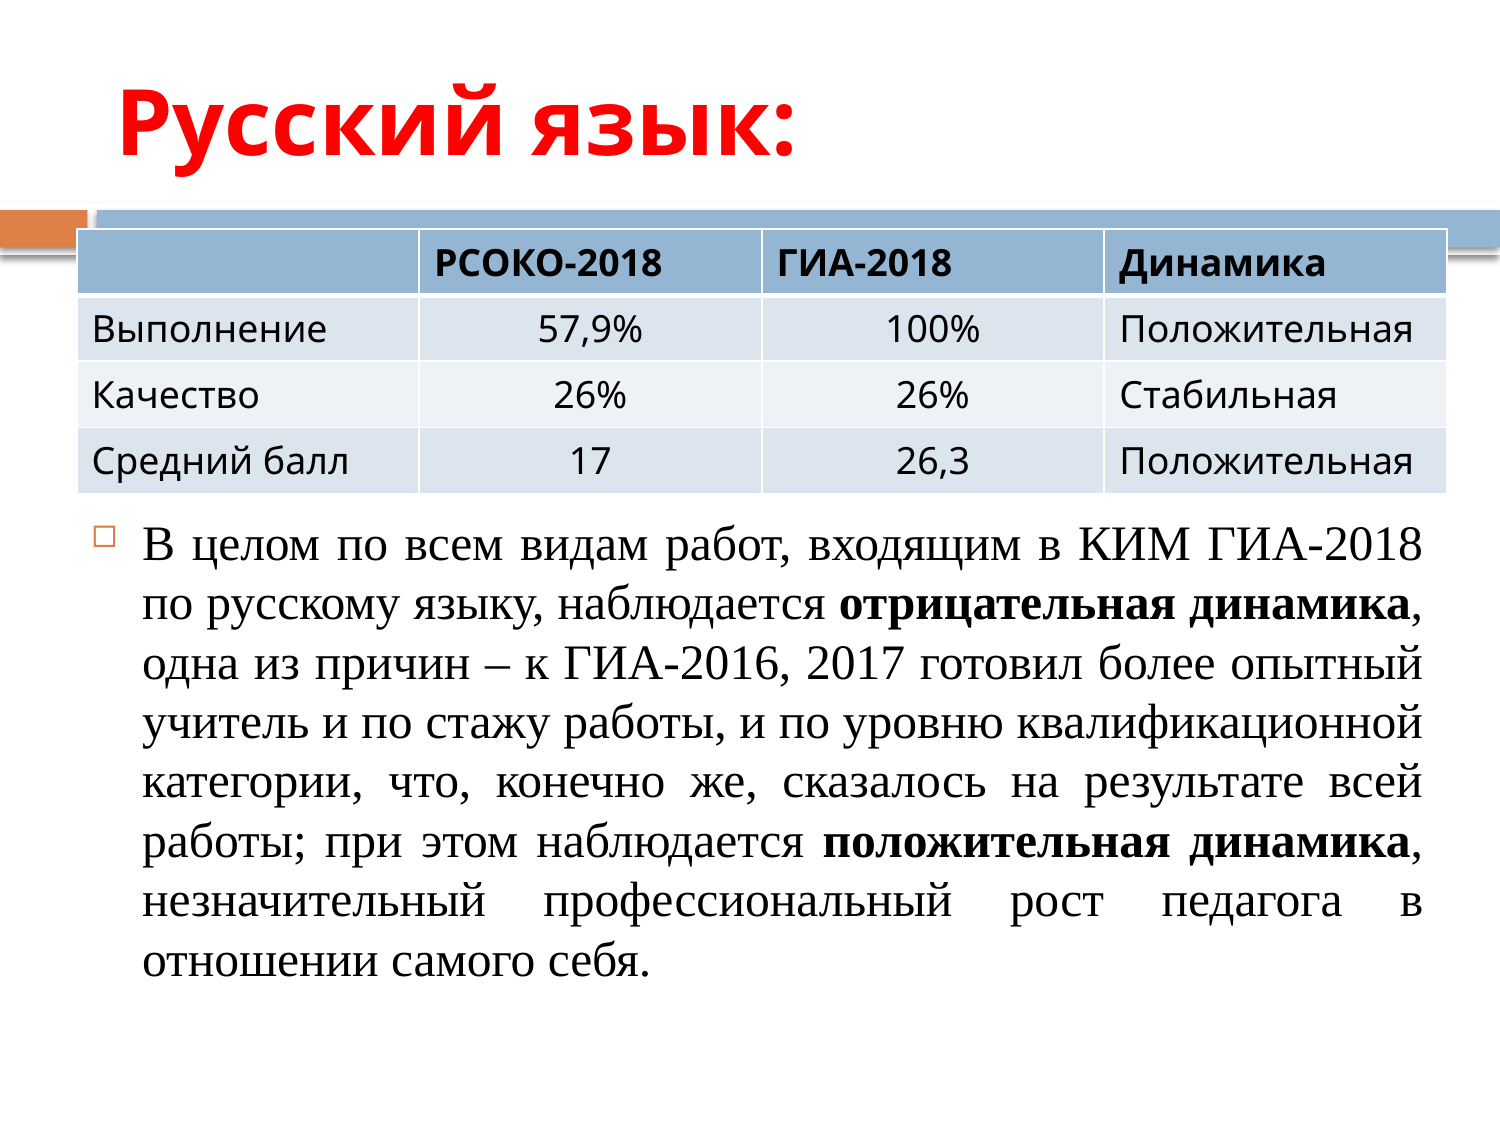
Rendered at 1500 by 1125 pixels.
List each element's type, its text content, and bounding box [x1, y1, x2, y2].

title Русский язык: [100, 37, 1438, 200]
table_cell Качество [78, 362, 418, 427]
table_cell 17 [420, 428, 761, 493]
table_cell 100% [763, 298, 1103, 360]
table_cell Стабильная [1105, 362, 1446, 427]
table_cell Положительная [1105, 298, 1446, 360]
table_cell 26,3 [763, 428, 1103, 493]
table_header РСОКО-2018 [420, 230, 761, 293]
table_cell Выполнение [78, 298, 418, 360]
table_cell 26% [763, 362, 1103, 427]
table_header ГИА-2018 [763, 230, 1103, 293]
table_header [78, 230, 418, 293]
table_header Динамика [1105, 230, 1446, 293]
table_cell 26% [420, 362, 761, 427]
table_cell Средний балл [78, 428, 418, 493]
table_cell 57,9% [420, 298, 761, 360]
list В целом по всем видам работ, входящим в КИМ ГИА-2018 по русскому языку, наблюдается отрицательная динамика, одна из причин – к ГИА-2016, 2017 готовил более опытный учитель и по стажу работы, и по уровню квалификационной категории, что, конечно же, сказалось на результате всей работы; при этом наблюдается положительная динамика, незначительный профессиональный рост педагога в отношении самого себя. [76, 503, 1438, 1000]
table_cell Положительная [1105, 428, 1446, 493]
